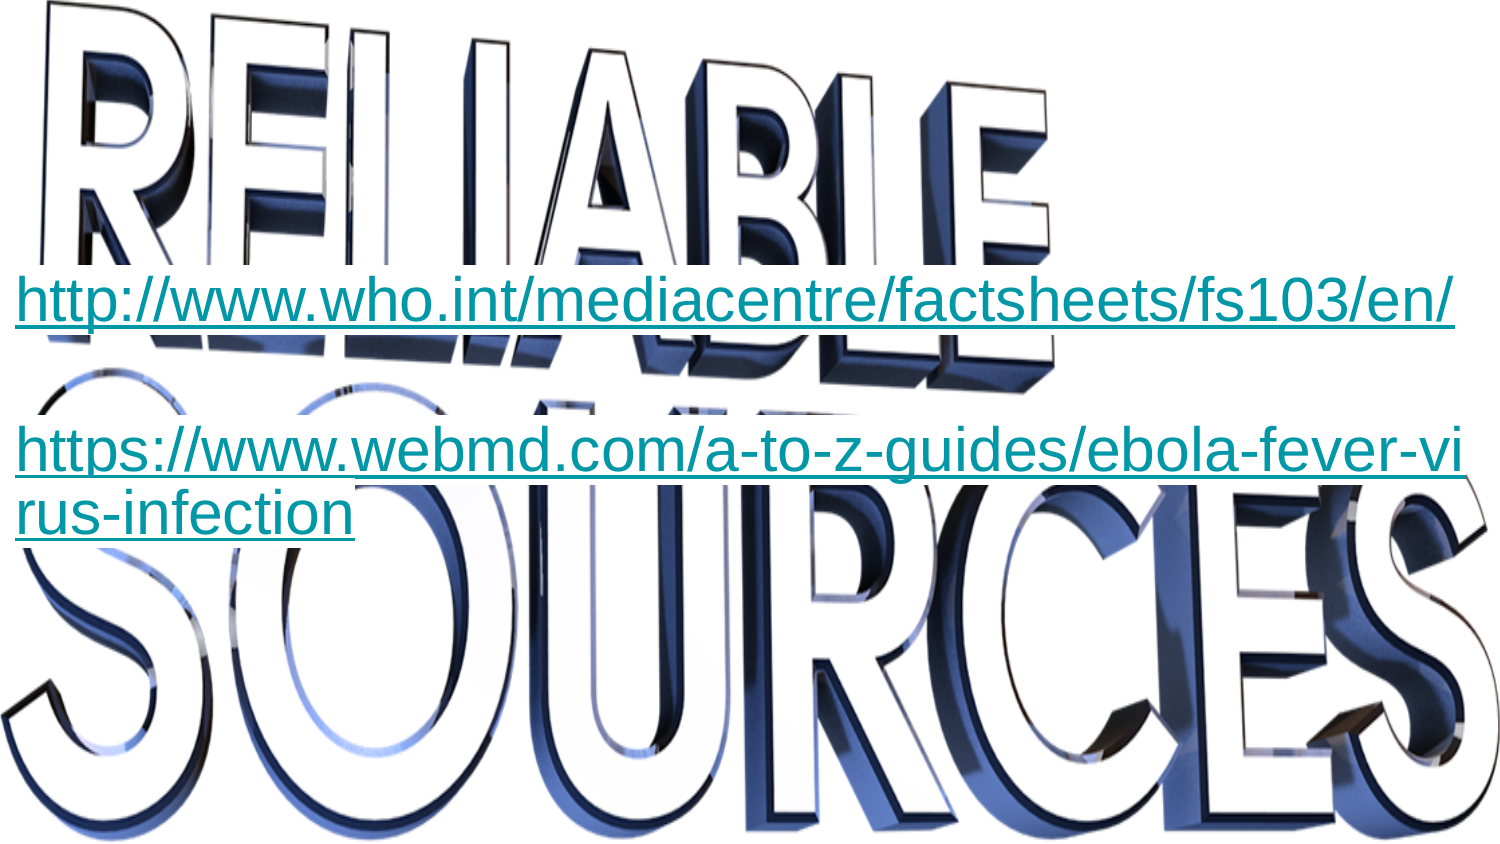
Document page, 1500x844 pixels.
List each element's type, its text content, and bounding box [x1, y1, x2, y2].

title http://www.who.int/mediacentre/factsheets/fs103/en/ https://www.webmd.com/a-to-z-guides/ebola-fever-virus-infection [0, 73, 1500, 745]
picture [0, 745, 1500, 844]
picture [0, 0, 1500, 73]
